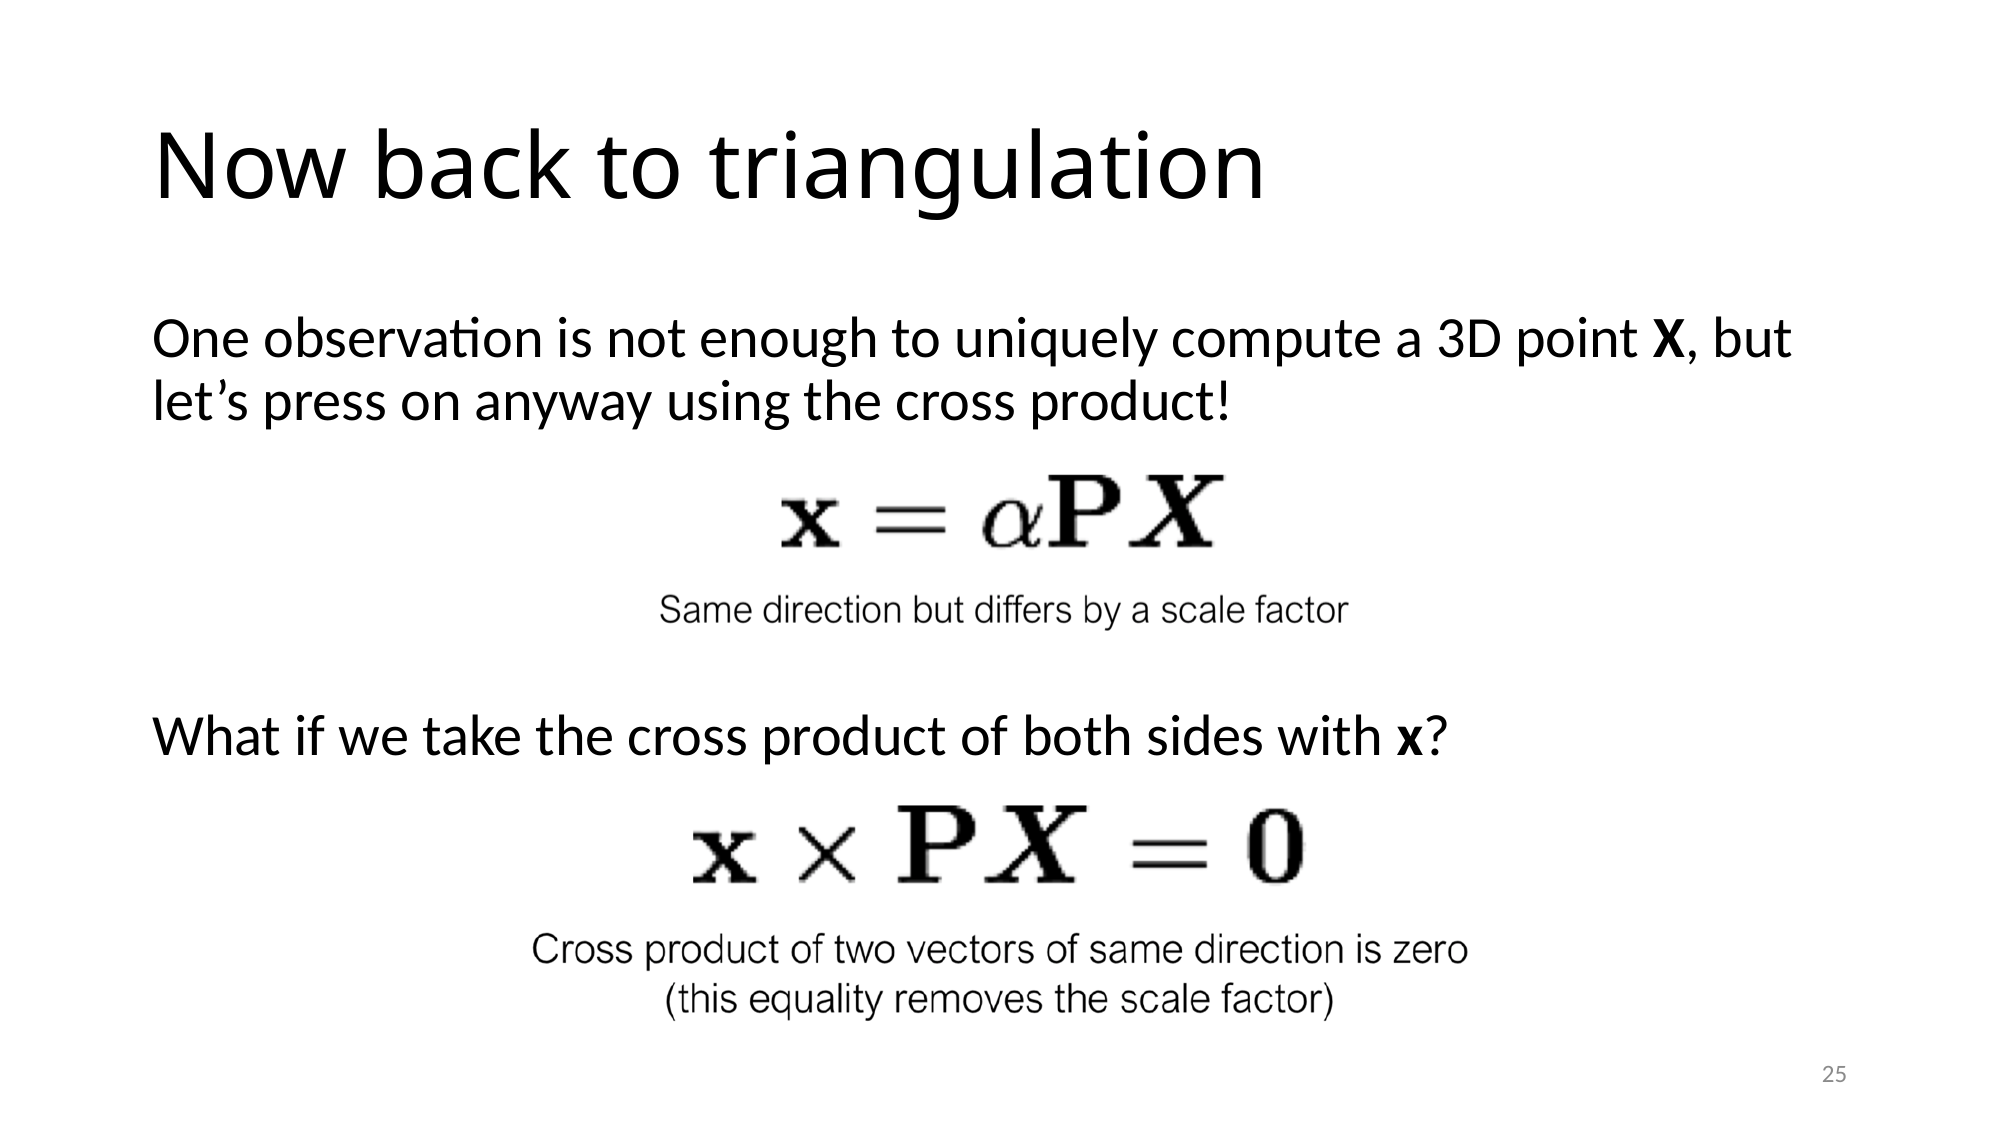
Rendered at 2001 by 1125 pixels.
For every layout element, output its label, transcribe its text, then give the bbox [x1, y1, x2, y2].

picture [619, 456, 1381, 654]
slide_number 25 [1412, 1042, 1863, 1103]
picture [500, 793, 1500, 1043]
list One observation is not enough to uniquely compute a 3D point X, but let’s press on anyway using the cross product! What if we take the cross product of both sides with x? [137, 299, 1863, 1014]
title Now back to triangulation [137, 59, 1863, 278]
